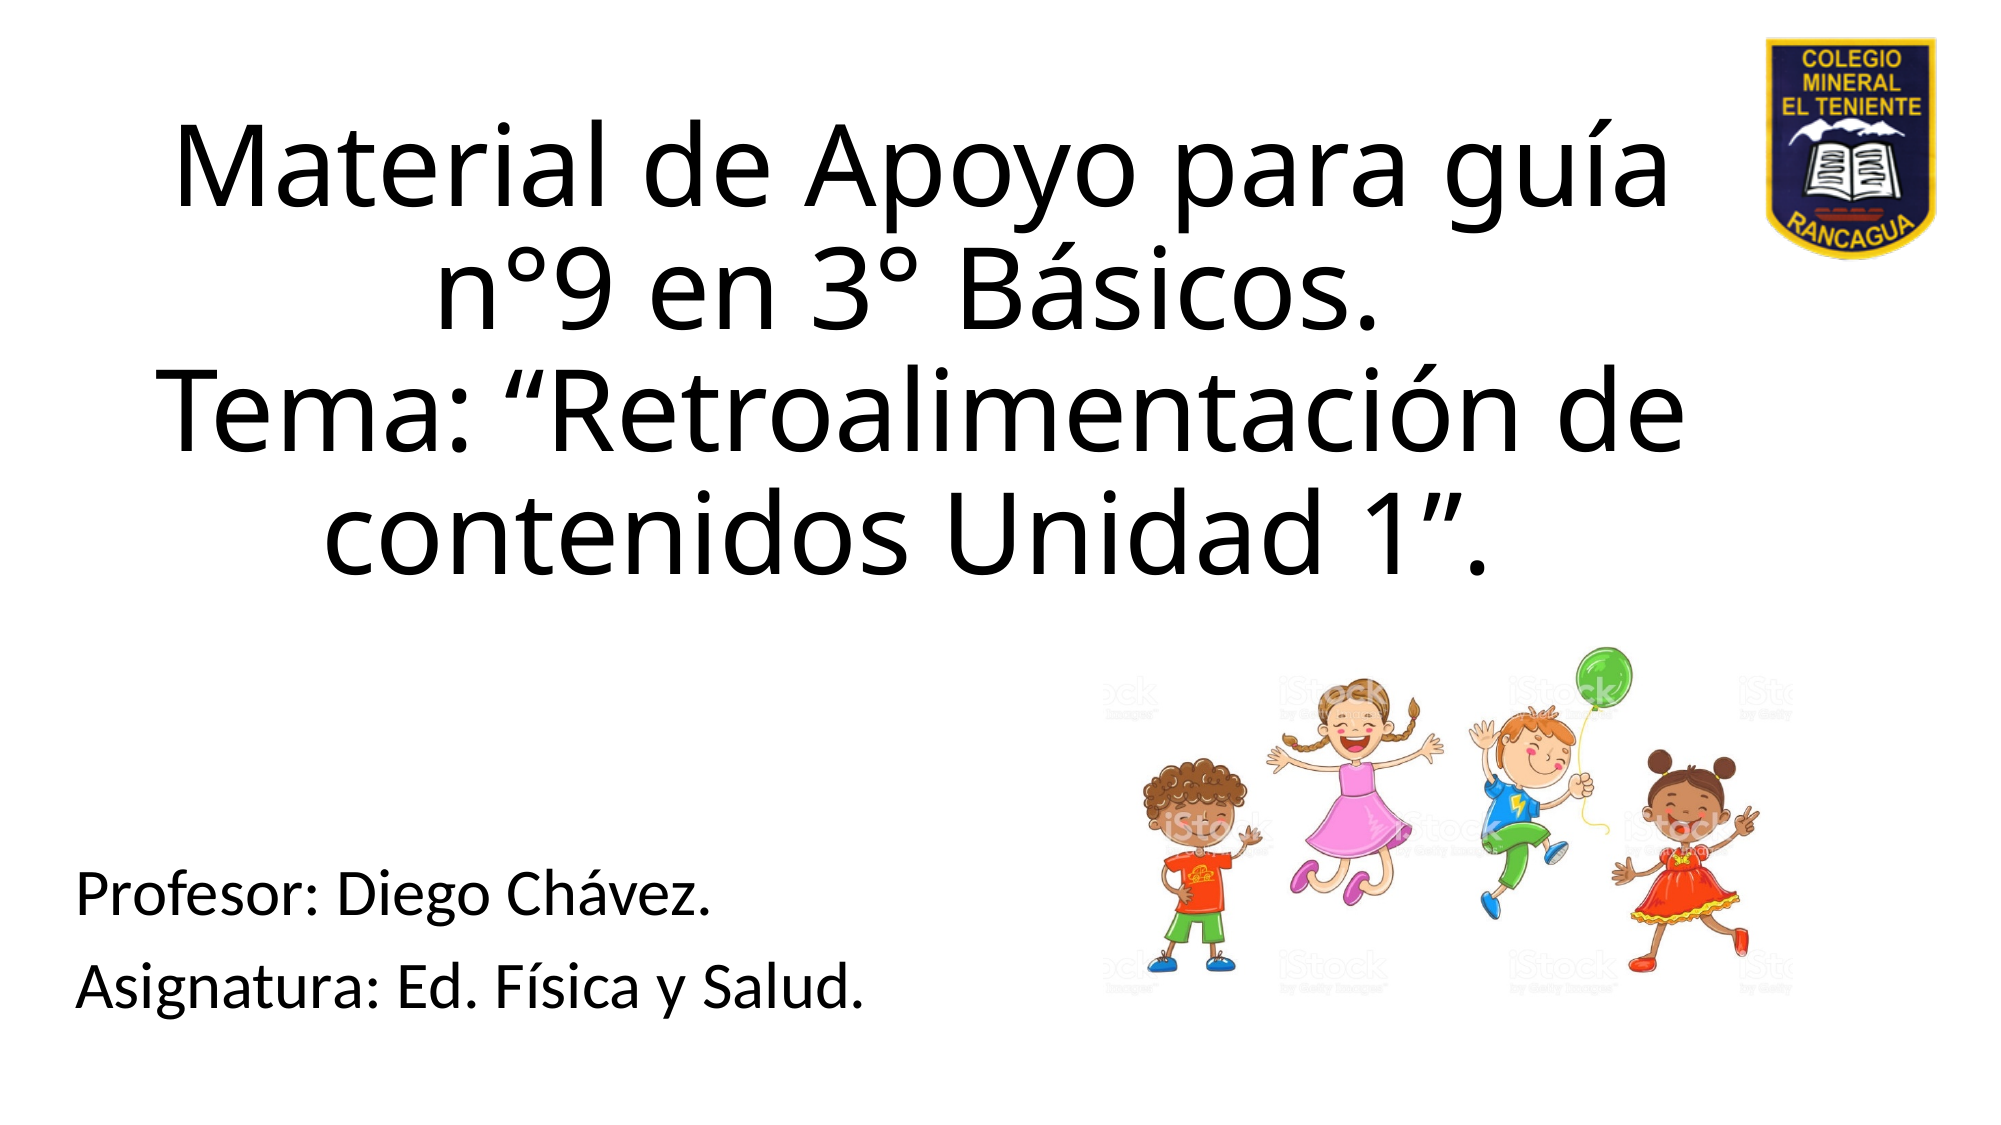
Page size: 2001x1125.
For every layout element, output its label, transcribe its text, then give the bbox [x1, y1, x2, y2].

subtitle Profesor: Diego Chávez. Asignatura: Ed. Física y Salud. [60, 656, 955, 1042]
picture [1103, 624, 1793, 1006]
picture [1759, 26, 1945, 266]
title Material de Apoyo para guía n°9 en 3° Básicos. Tema: “Retroalimentación de contenidos Unidad 1”. [105, 97, 1741, 607]
